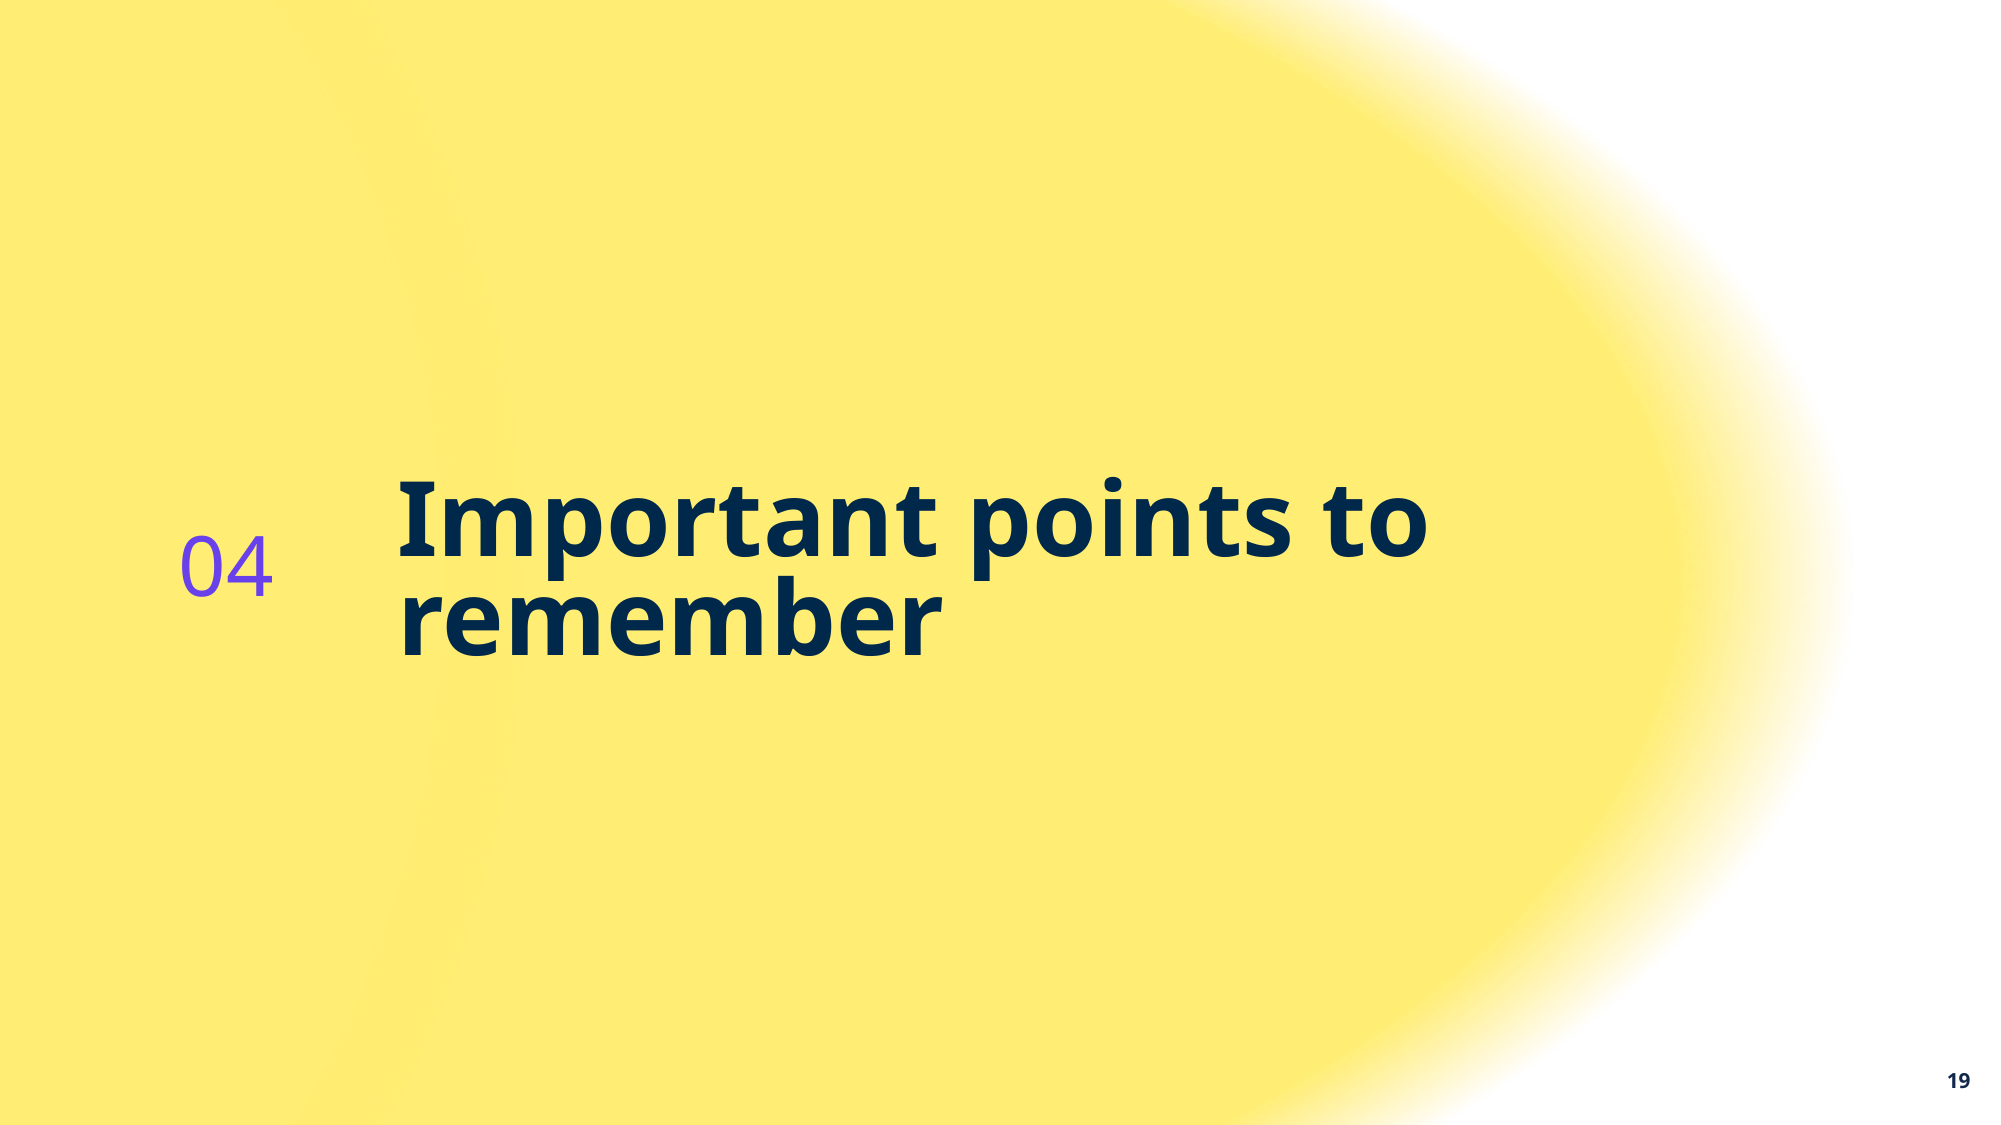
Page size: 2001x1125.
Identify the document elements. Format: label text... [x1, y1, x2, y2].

list 04 [179, 456, 351, 657]
picture [0, 0, 2001, 1125]
list Important points to remember [397, 475, 1638, 678]
slide_number 19 [1815, 1049, 1971, 1115]
